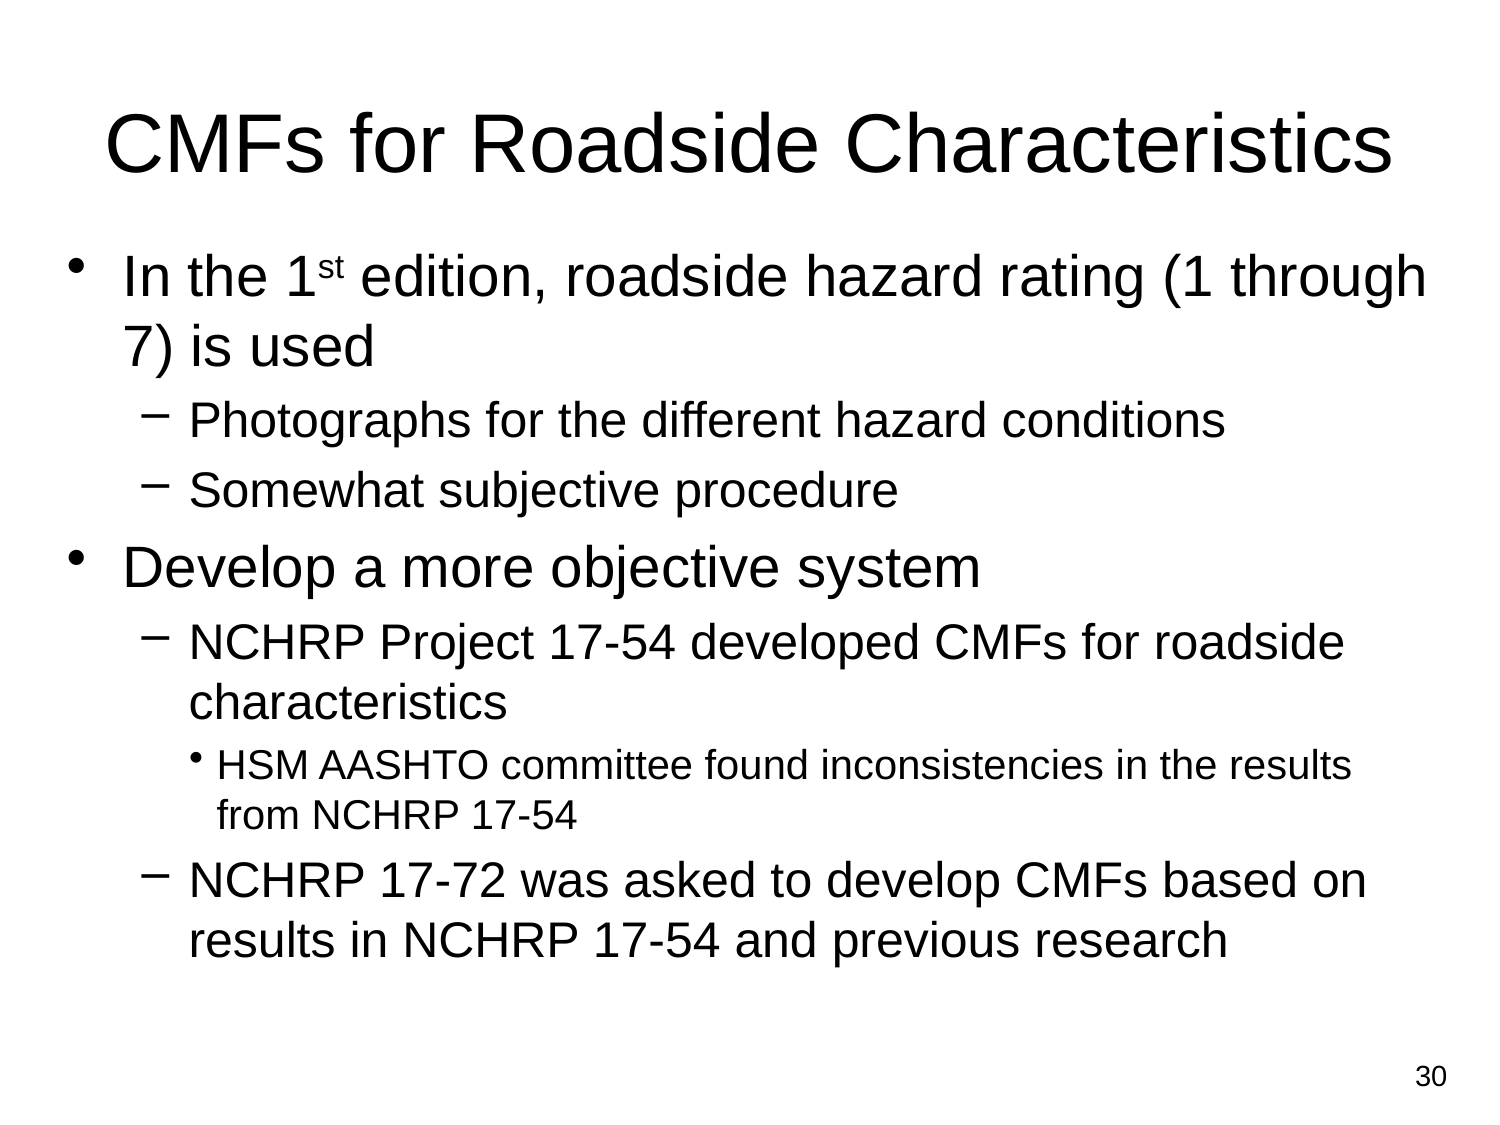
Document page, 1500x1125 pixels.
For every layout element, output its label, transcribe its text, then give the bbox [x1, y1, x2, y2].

title CMFs for Roadside Characteristics [50, 45, 1450, 233]
list In the 1st edition, roadside hazard rating (1 through 7) is used Photographs for the different hazard conditions Somewhat subjective procedure Develop a more objective system NCHRP Project 17-54 developed CMFs for roadside characteristics HSM AASHTO committee found inconsistencies in the results from NCHRP 17-54 NCHRP 17-72 was asked to develop CMFs based on results in NCHRP 17-54 and previous research [51, 230, 1452, 1080]
slide_number 30 [1112, 1050, 1463, 1101]
